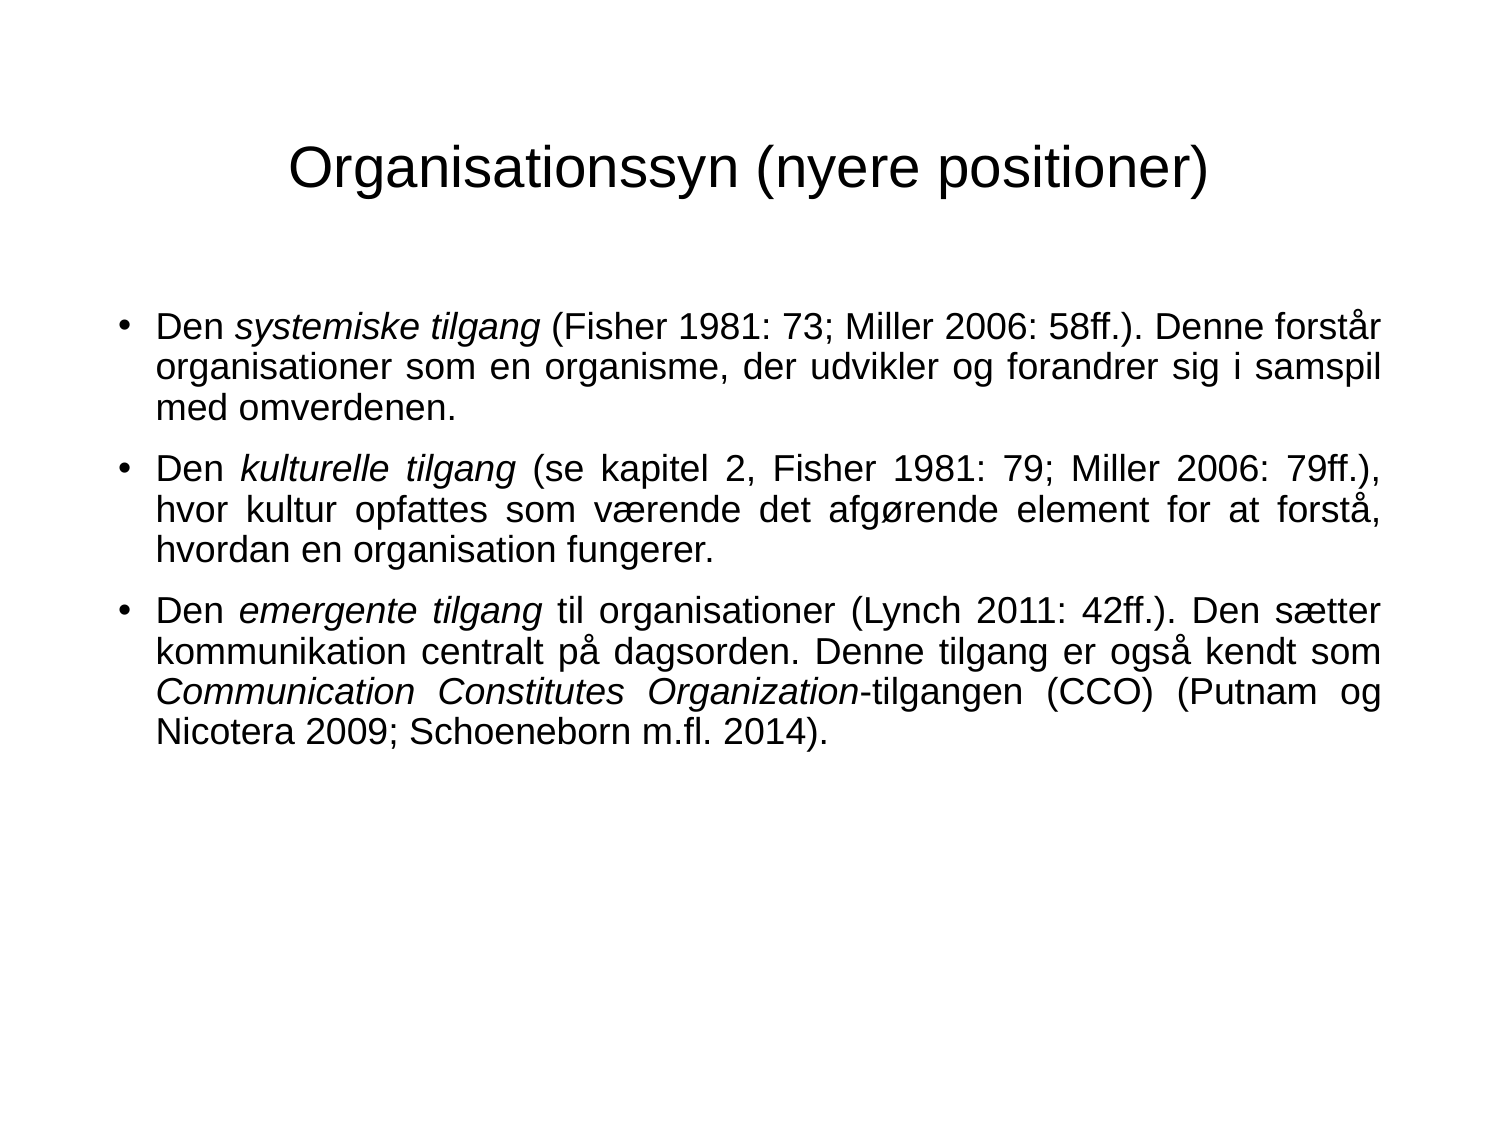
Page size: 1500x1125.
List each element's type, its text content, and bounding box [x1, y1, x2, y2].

list Den systemiske tilgang (Fisher 1981: 73; Miller 2006: 58ff.). Denne forstår organisationer som en organisme, der udvikler og forandrer sig i samspil med omverdenen. Den kulturelle tilgang (se kapitel 2, Fisher 1981: 79; Miller 2006: 79ff.), hvor kultur opfattes som værende det afgørende element for at forstå, hvordan en organisation fungerer. Den emergente tilgang til organisationer (Lynch 2011: 42ff.). Den sætter kommunikation centralt på dagsorden. Denne tilgang er også kendt som Communication Constitutes Organization-tilgangen (CCO) (Putnam og Nicotera 2009; Schoeneborn m.fl. 2014). [103, 299, 1397, 1014]
title Organisationssyn (nyere positioner) [103, 59, 1397, 278]
